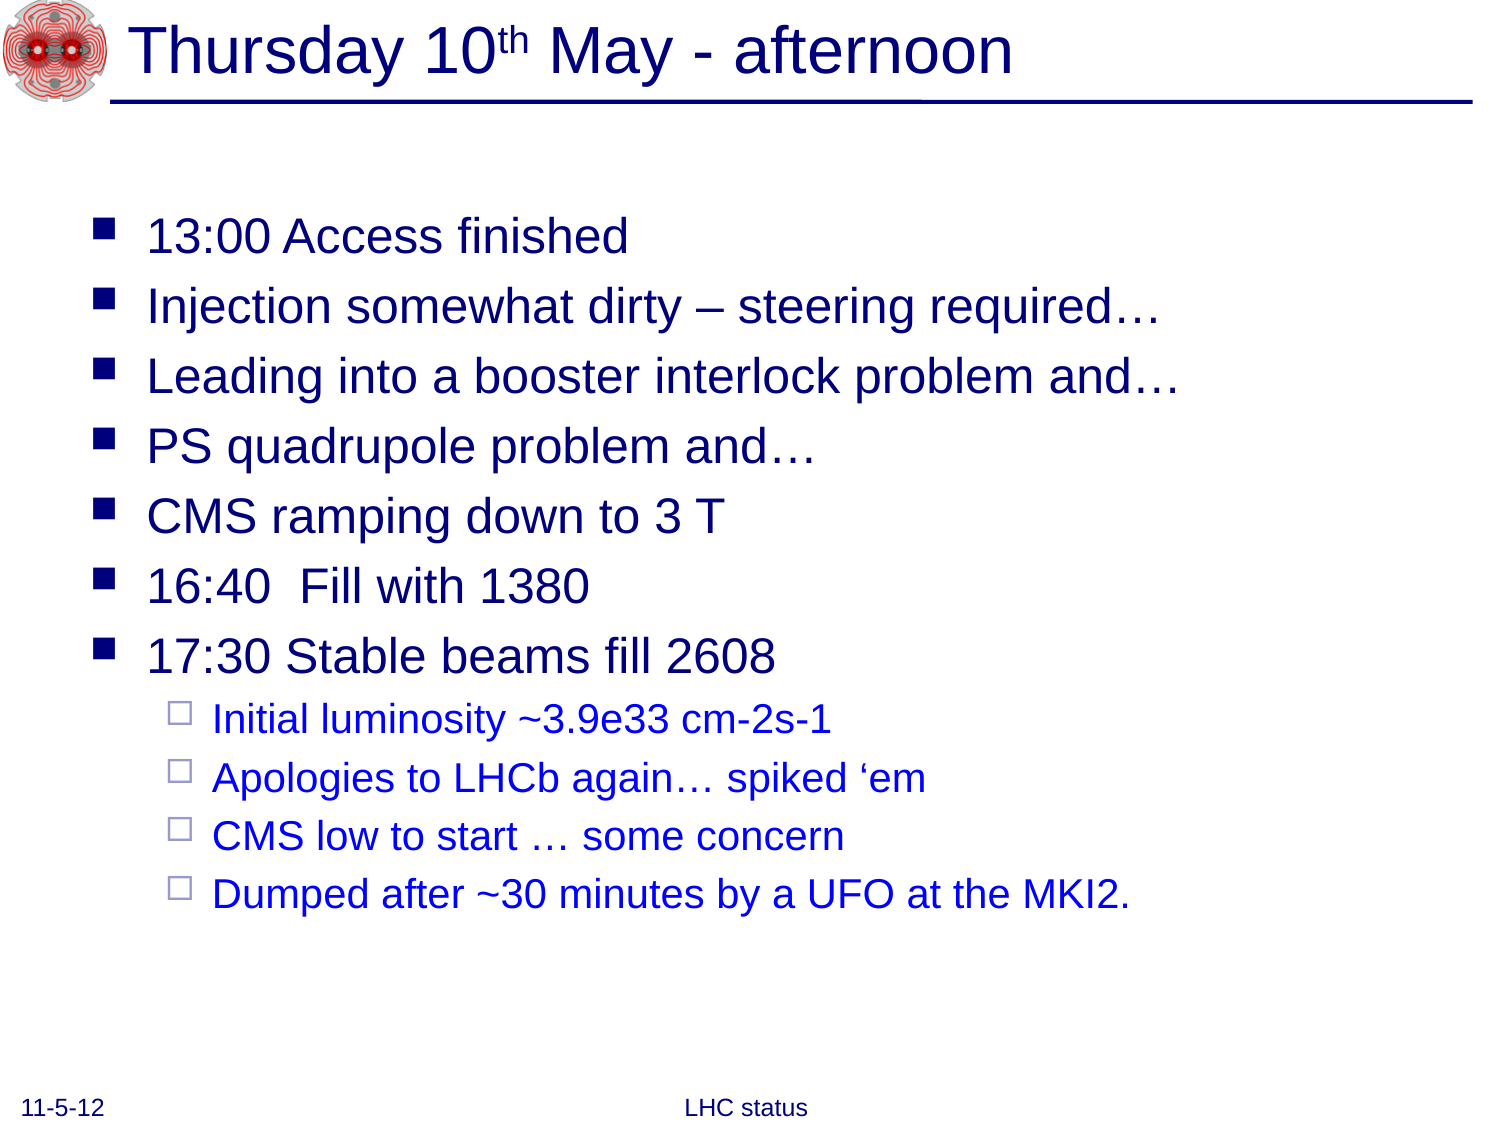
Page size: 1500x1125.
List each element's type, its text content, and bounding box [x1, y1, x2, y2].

picture [0, 0, 108, 103]
title Thursday 10th May - afternoon [111, 3, 1463, 91]
footer LHC status [512, 1087, 988, 1125]
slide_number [5, 1085, 356, 1125]
list 13:00 Access finished Injection somewhat dirty – steering required… Leading into a booster interlock problem and… PS quadrupole problem and… CMS ramping down to 3 T 16:40 Fill with 1380 17:30 Stable beams fill 2608 Initial luminosity ~3.9e33 cm-2s-1 Apologies to LHCb again… spiked ‘em CMS low to start … some concern Dumped after ~30 minutes by a UFO at the MKI2. [74, 196, 1426, 1036]
